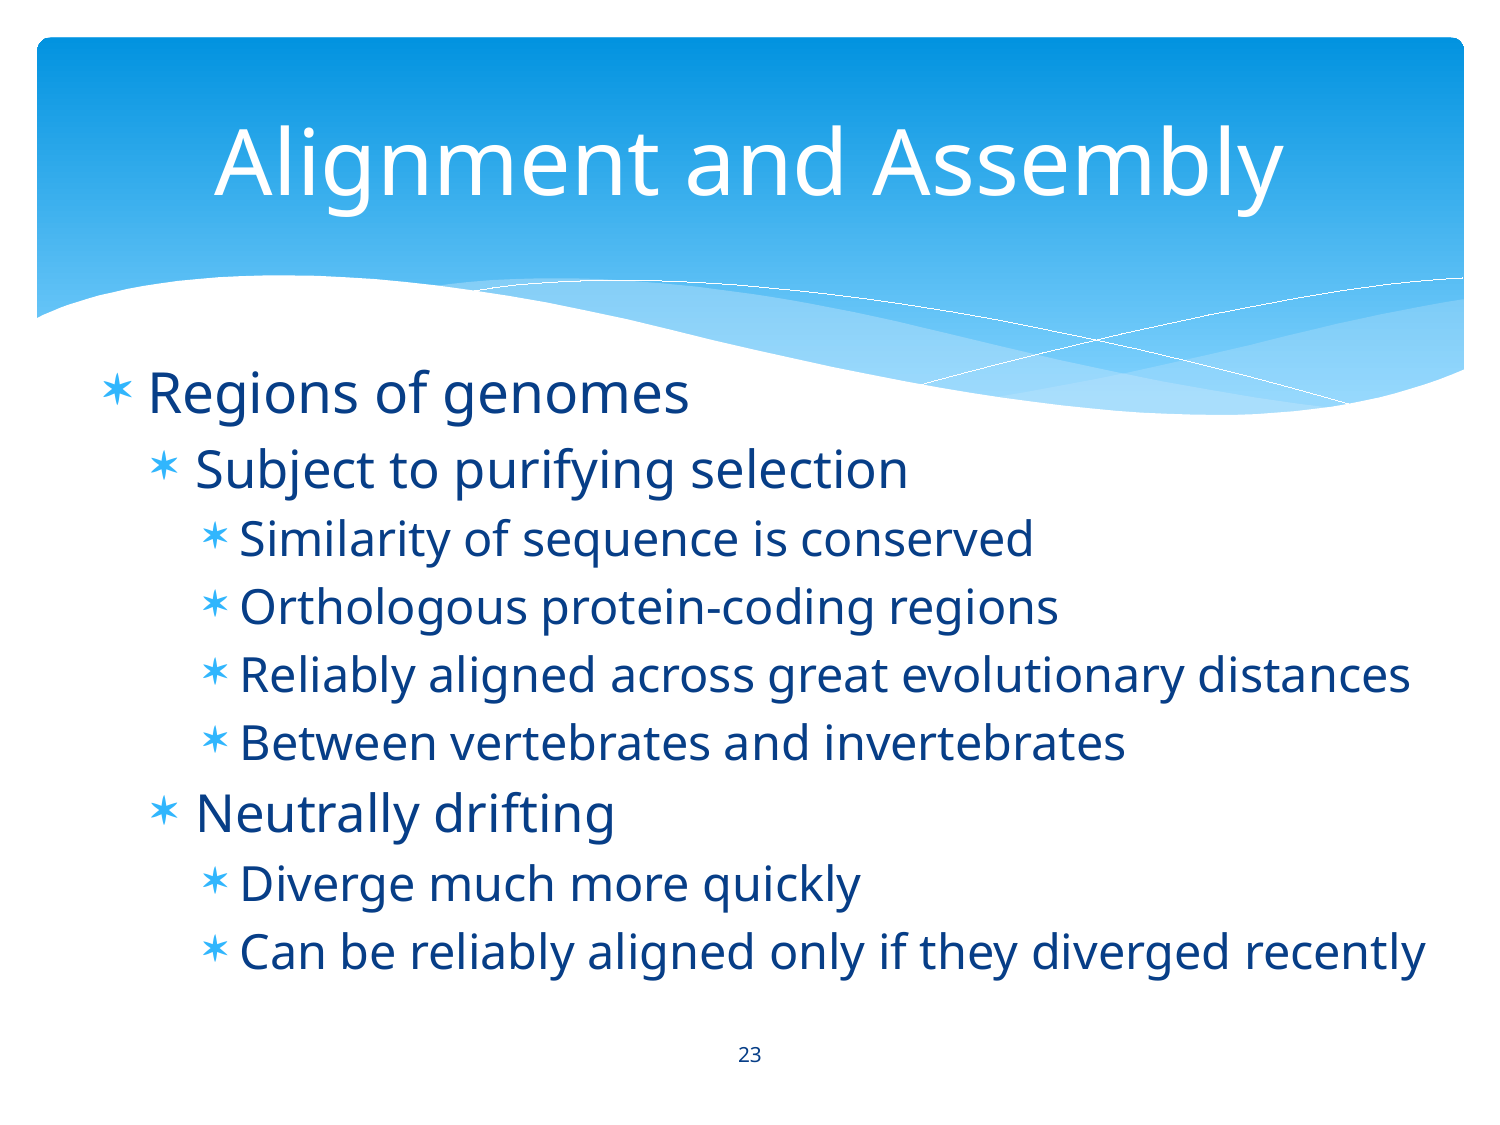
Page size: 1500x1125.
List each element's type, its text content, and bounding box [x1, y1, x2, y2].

slide_number 23 [654, 1025, 846, 1086]
list Regions of genomes Subject to purifying selection Similarity of sequence is conserved Orthologous protein-coding regions Reliably aligned across great evolutionary distances Between vertebrates and invertebrates Neutrally drifting Diverge much more quickly Can be reliably aligned only if they diverged recently [88, 349, 1459, 1083]
title Alignment and Assembly [75, 55, 1425, 261]
